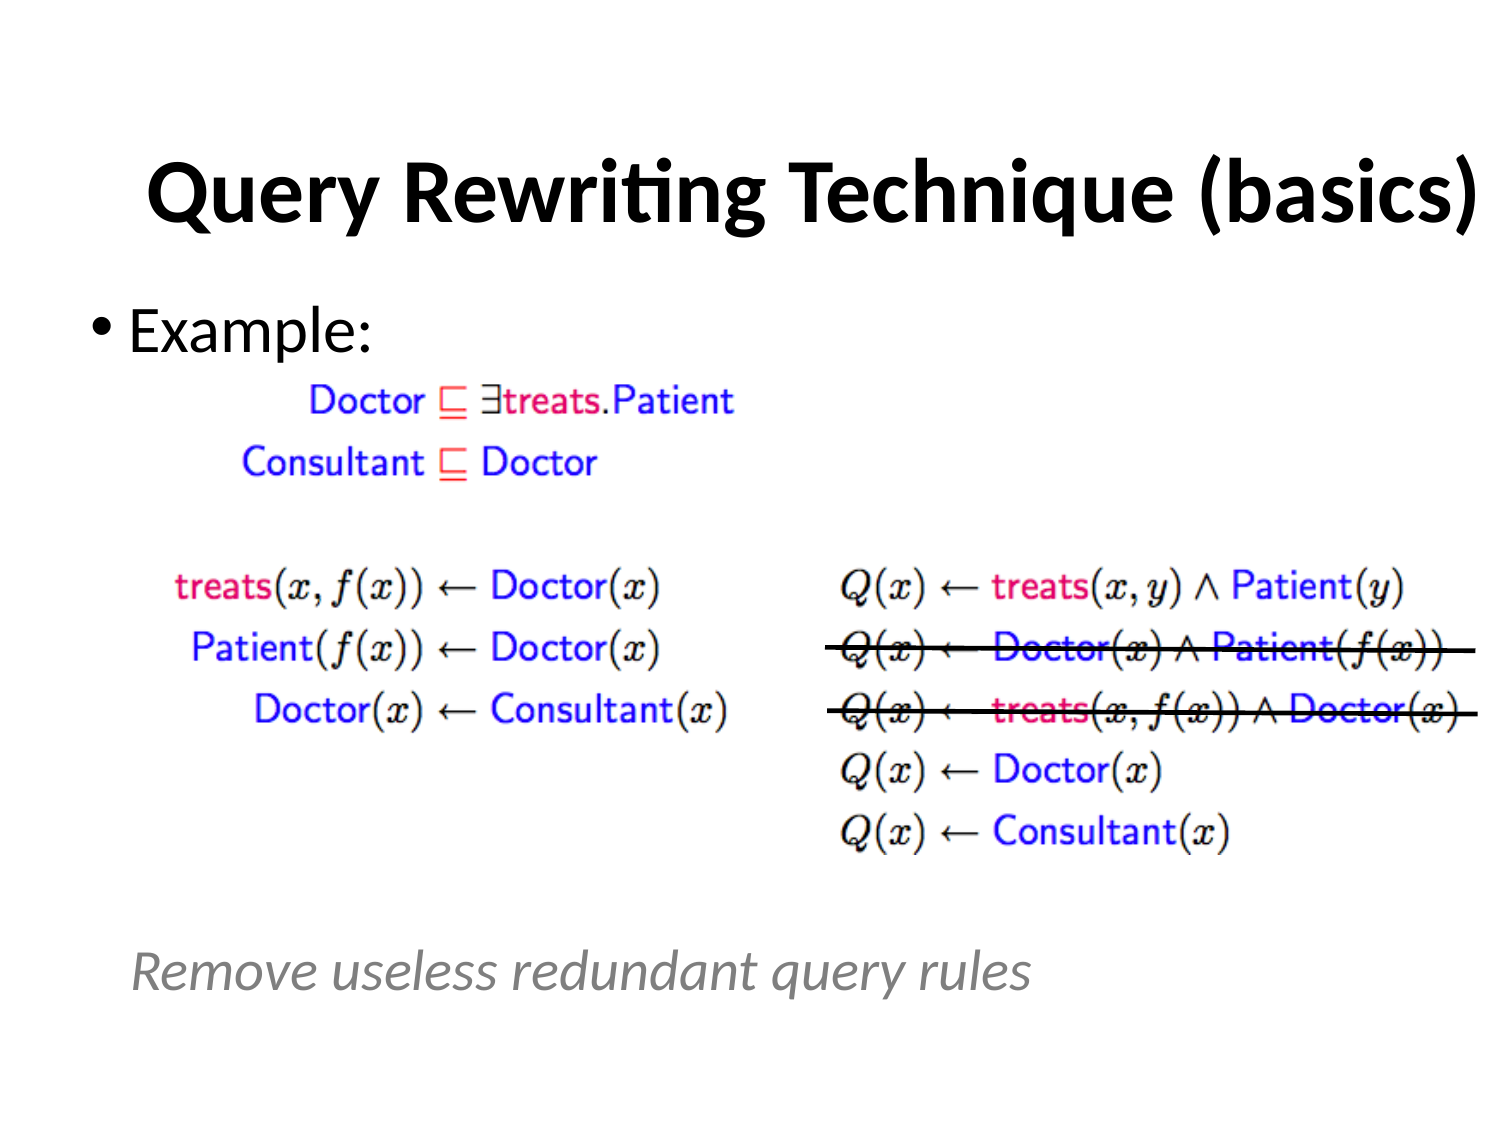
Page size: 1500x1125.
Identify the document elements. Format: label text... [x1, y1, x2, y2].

picture [173, 382, 1460, 855]
title Query Rewriting Technique (basics) [129, 120, 1500, 251]
list Example: [75, 278, 1425, 1074]
text_box Remove useless redundant query rules [115, 924, 1407, 1010]
